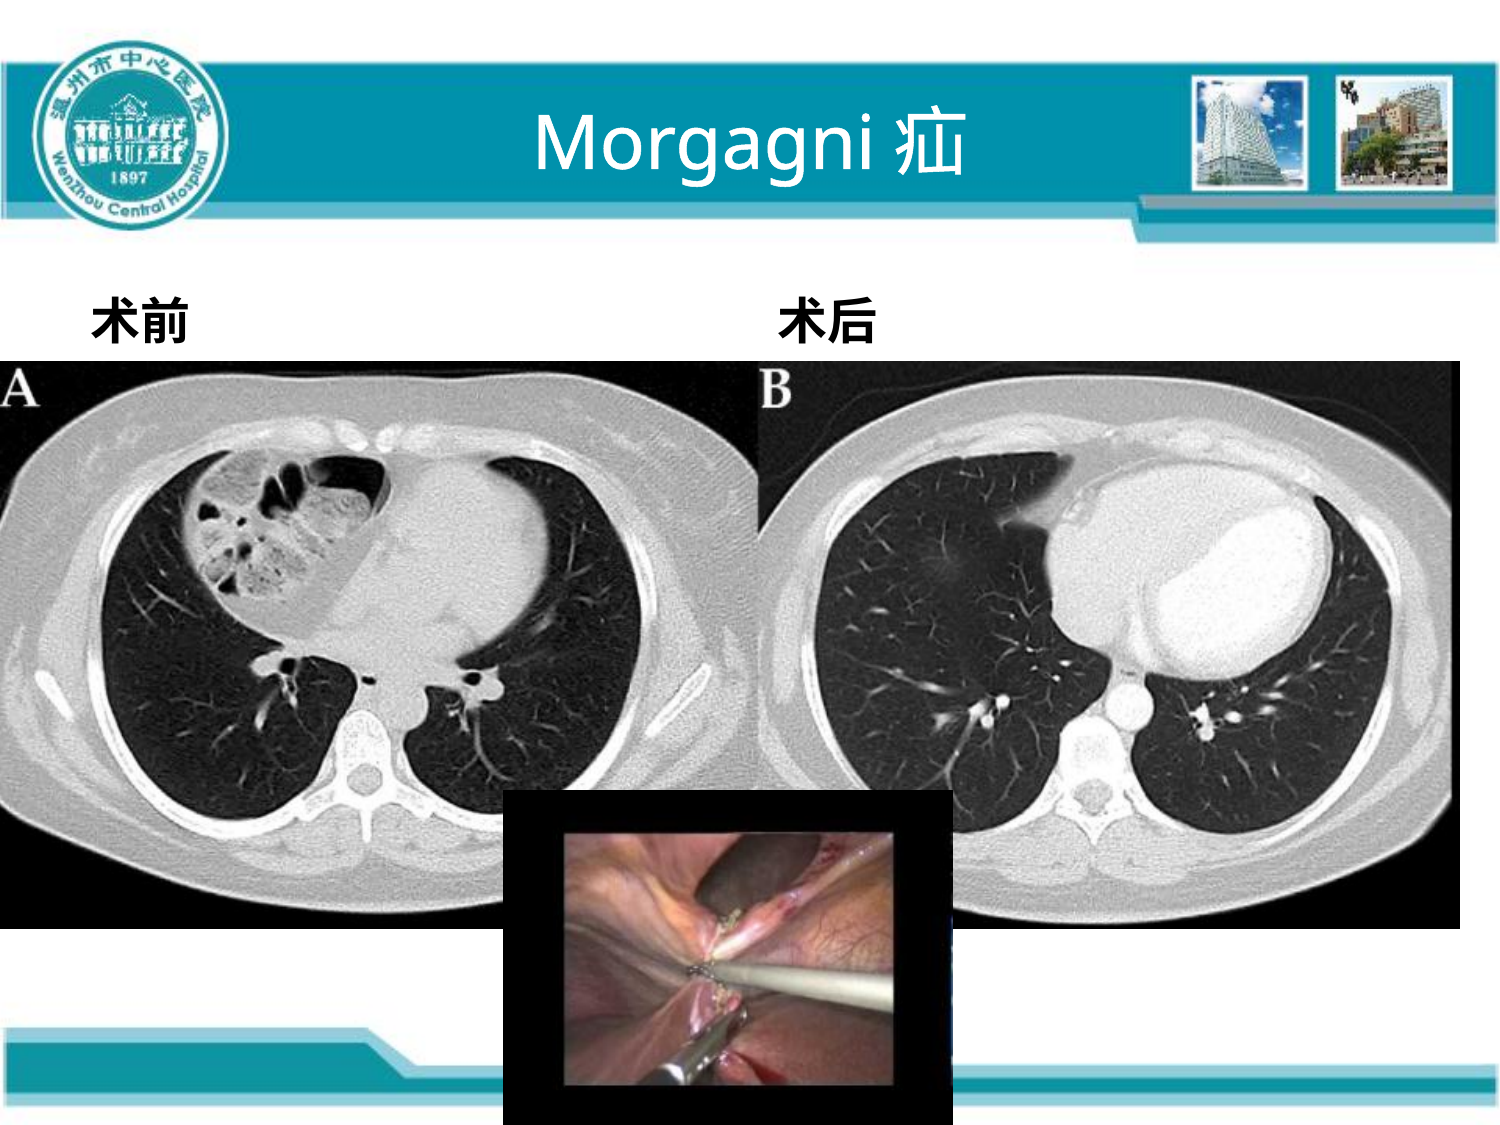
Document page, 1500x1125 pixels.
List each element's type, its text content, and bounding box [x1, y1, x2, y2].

picture [0, 0, 1500, 1125]
list 术后 [761, 251, 1425, 357]
title Morgagni疝 [75, 45, 1425, 233]
list 术前 [75, 251, 738, 357]
